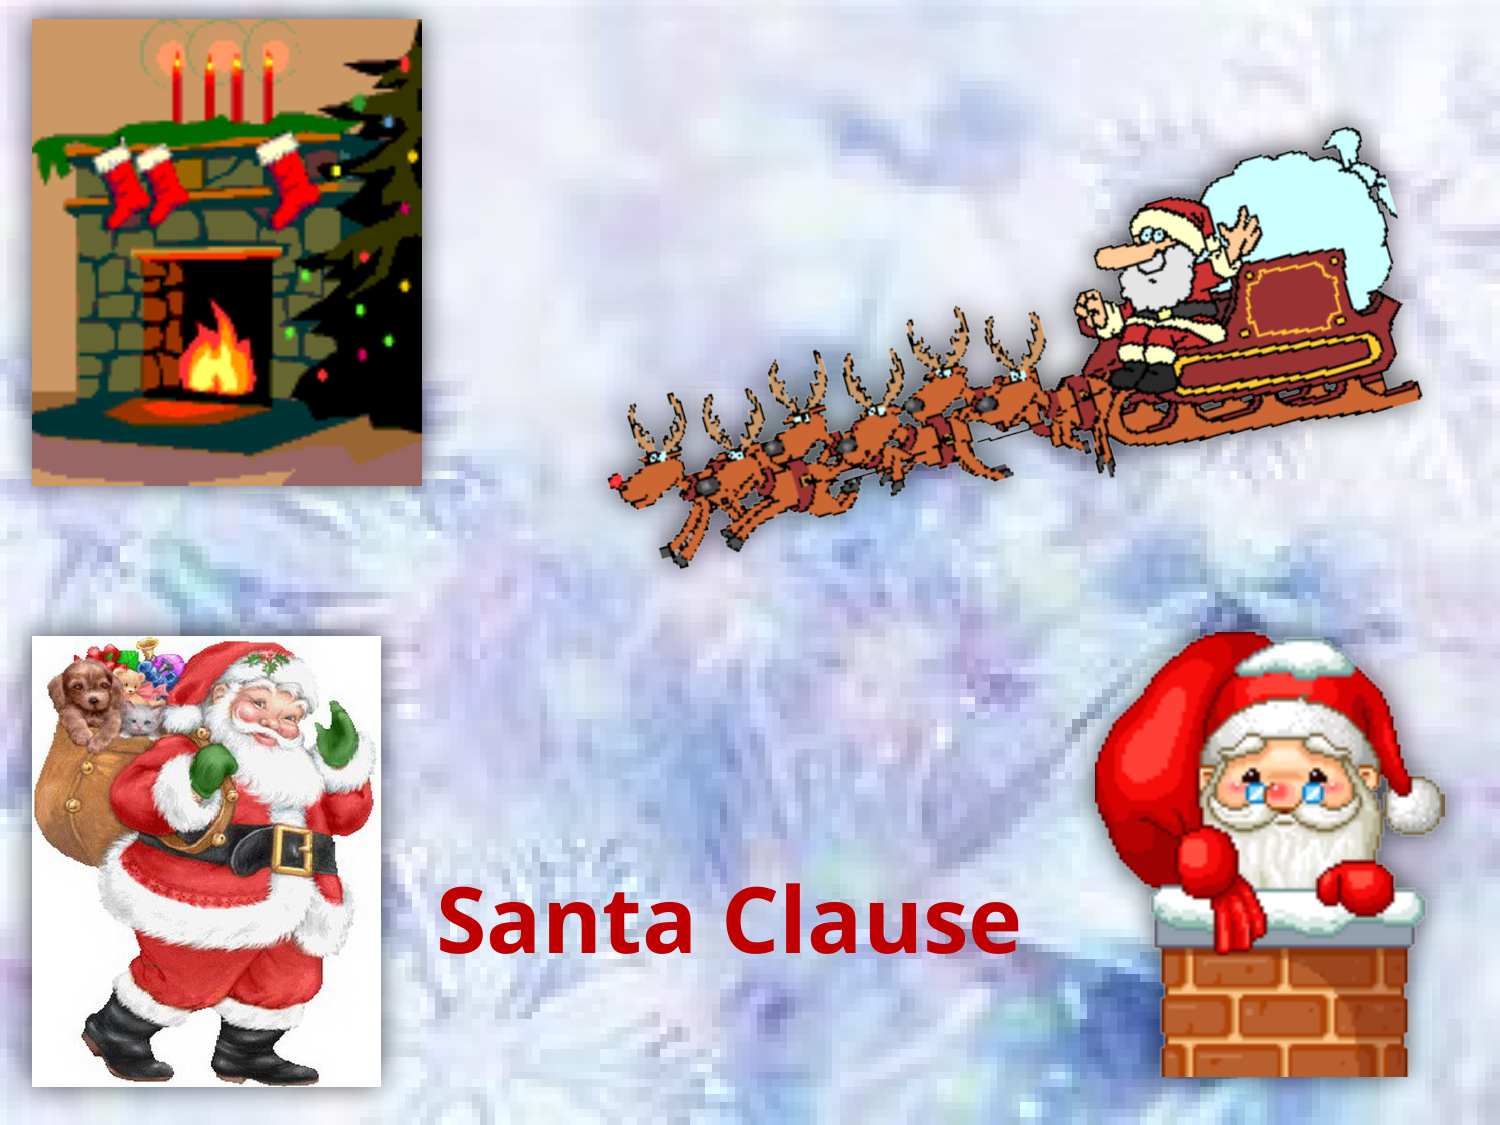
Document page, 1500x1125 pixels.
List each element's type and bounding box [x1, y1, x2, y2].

picture [32, 18, 423, 486]
picture [32, 635, 381, 1087]
picture [1095, 632, 1445, 1077]
picture [567, 222, 1425, 518]
list [0, 0, 1500, 1125]
